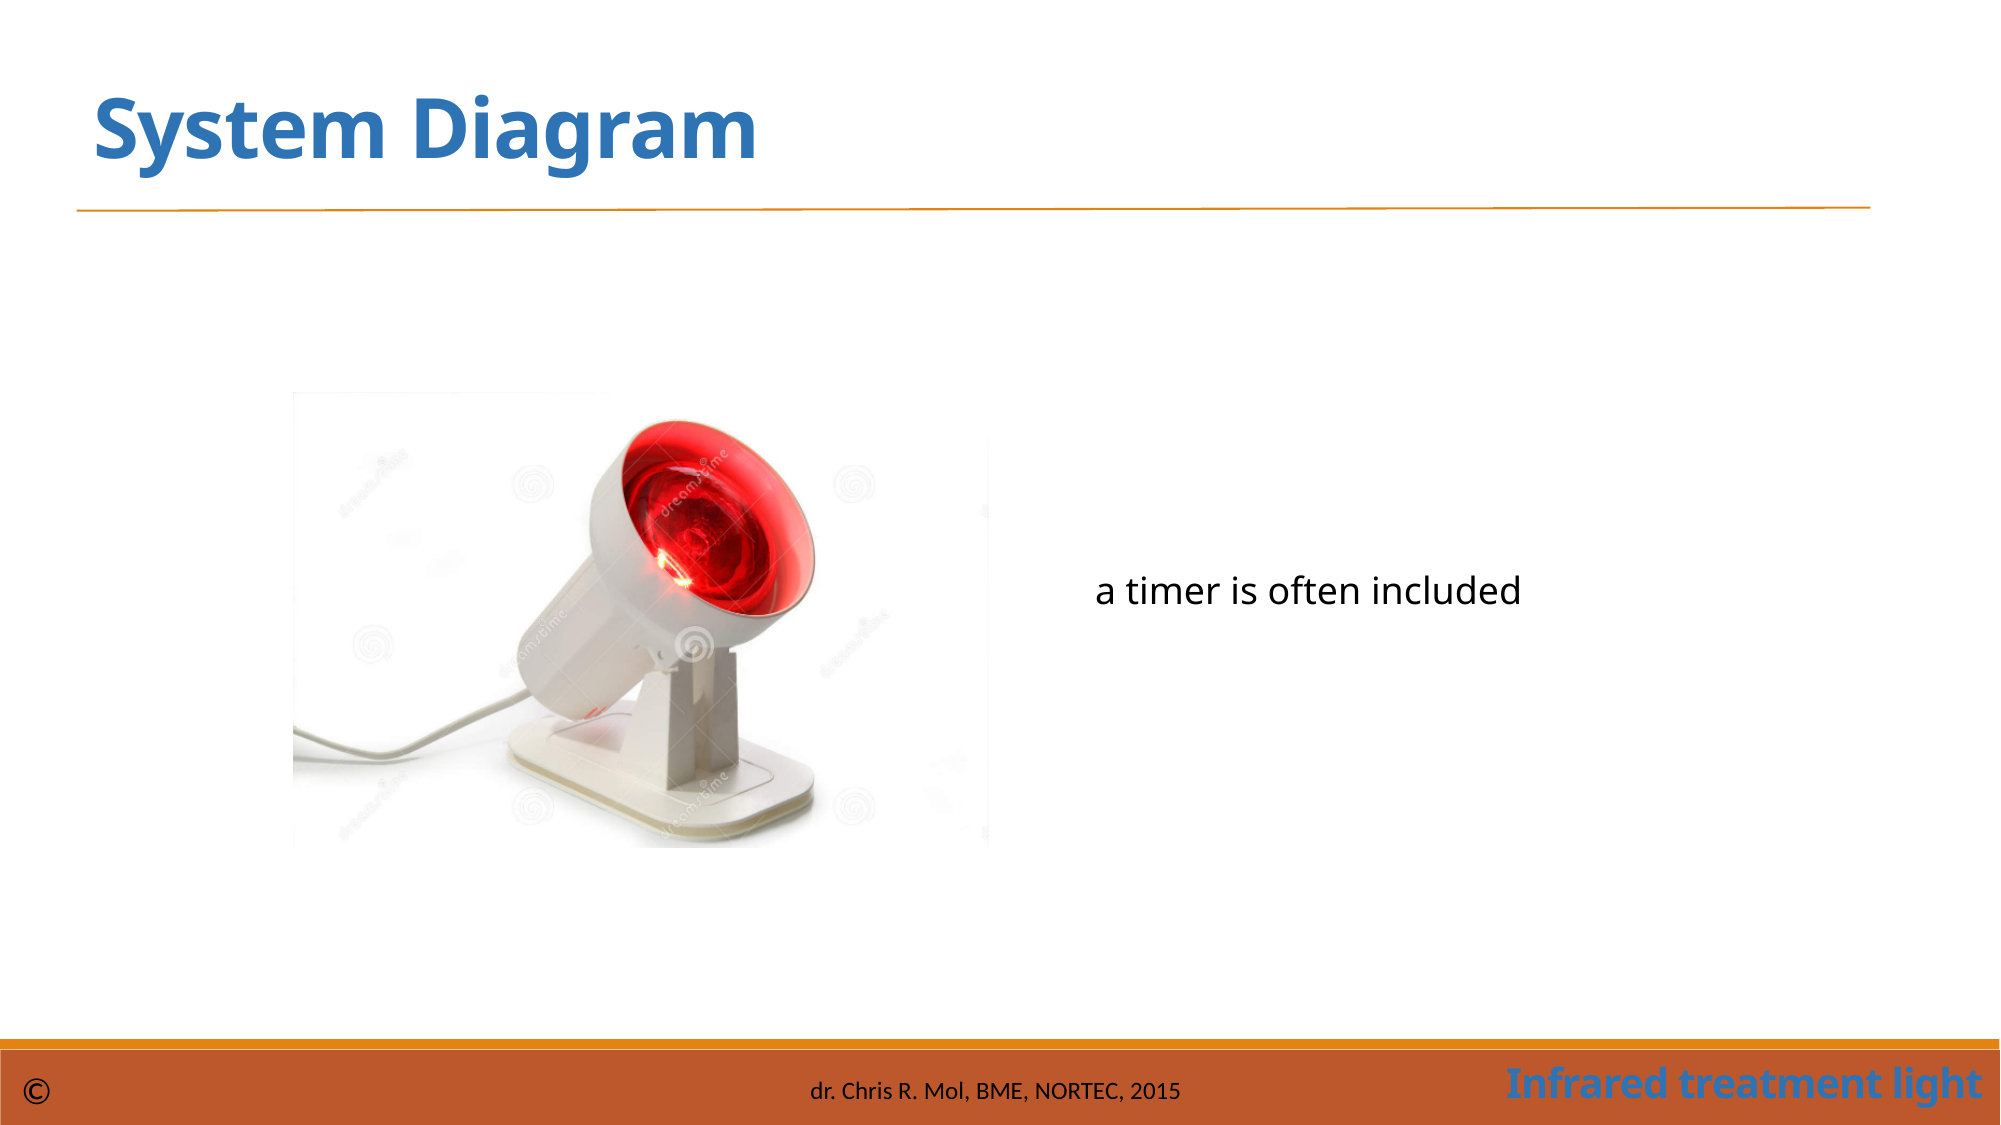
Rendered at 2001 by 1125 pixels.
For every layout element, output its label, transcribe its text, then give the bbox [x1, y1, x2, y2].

text_box dr. Chris R. Mol, BME, NORTEC, 2015 [68, 1067, 1354, 1112]
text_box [76, 207, 1871, 212]
picture [292, 392, 990, 848]
title System Diagram [78, 72, 1570, 183]
text_box Infrared treatment light [1354, 1056, 1999, 1115]
text_box © [6, 1059, 68, 1120]
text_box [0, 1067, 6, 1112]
text_box a timer is often included [1080, 559, 1538, 620]
